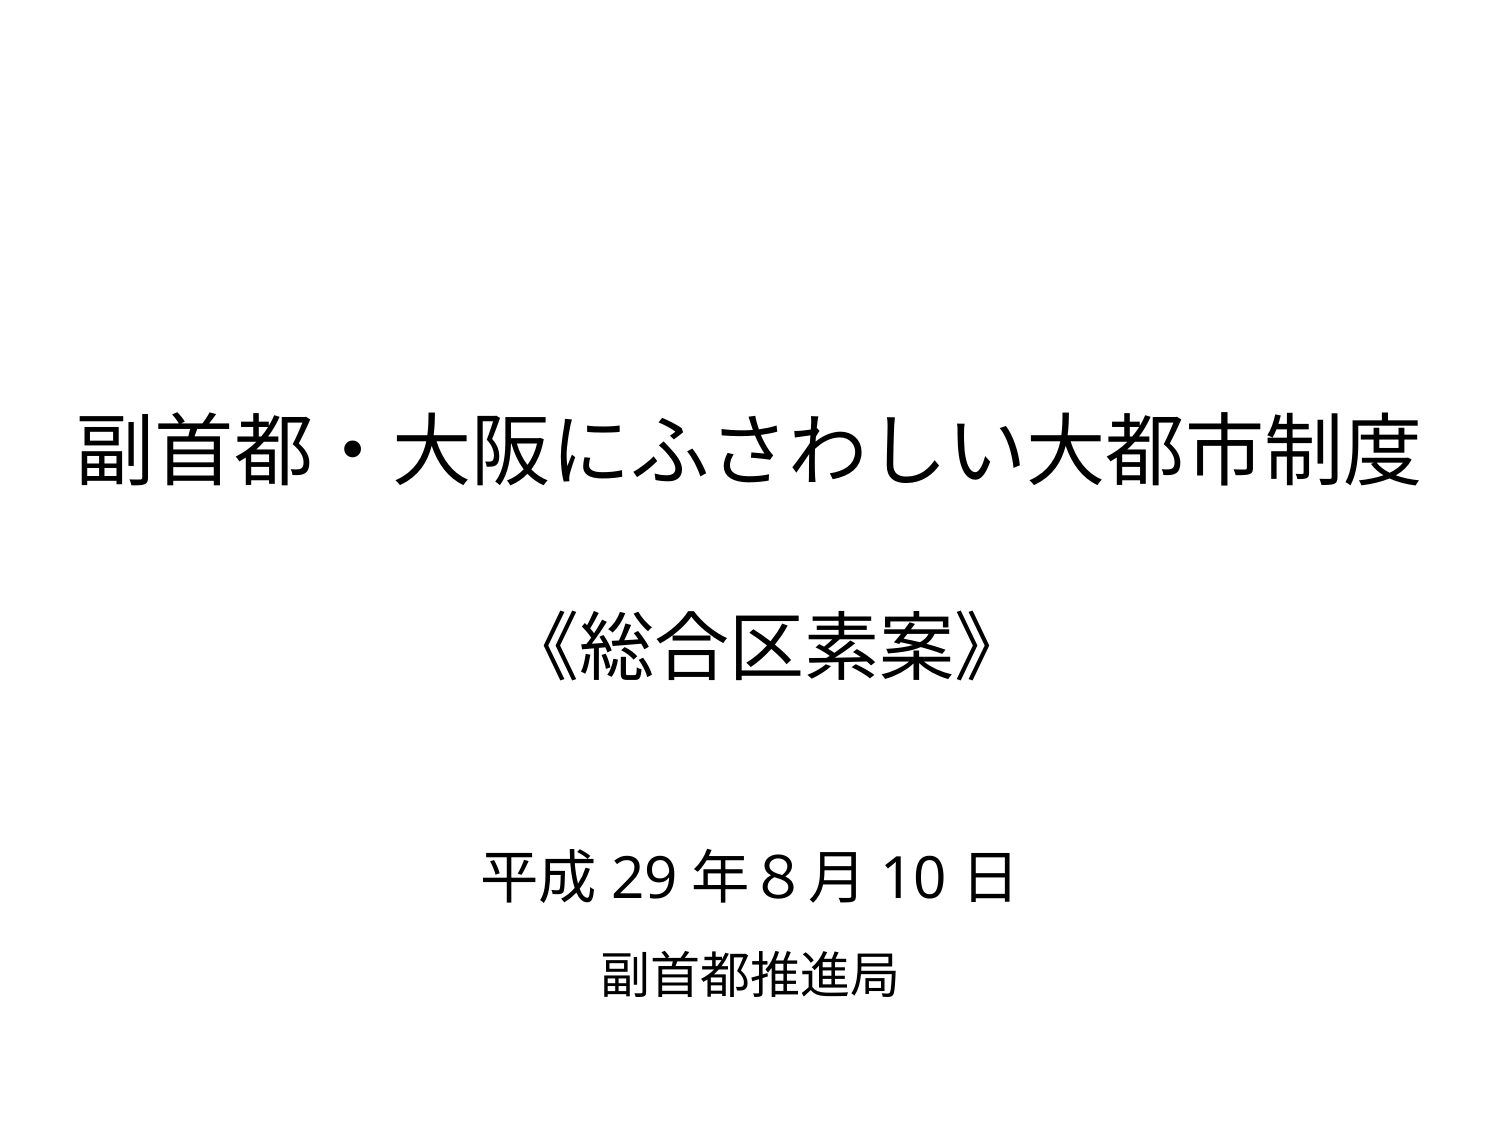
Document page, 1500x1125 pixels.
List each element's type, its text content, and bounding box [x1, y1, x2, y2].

text_box 副首都・大阪にふさわしい大都市制度 [0, 344, 1500, 505]
text_box 平成29年８月10日 副首都推進局 [0, 832, 1500, 1031]
text_box 《総合区素案》 [0, 505, 1500, 698]
